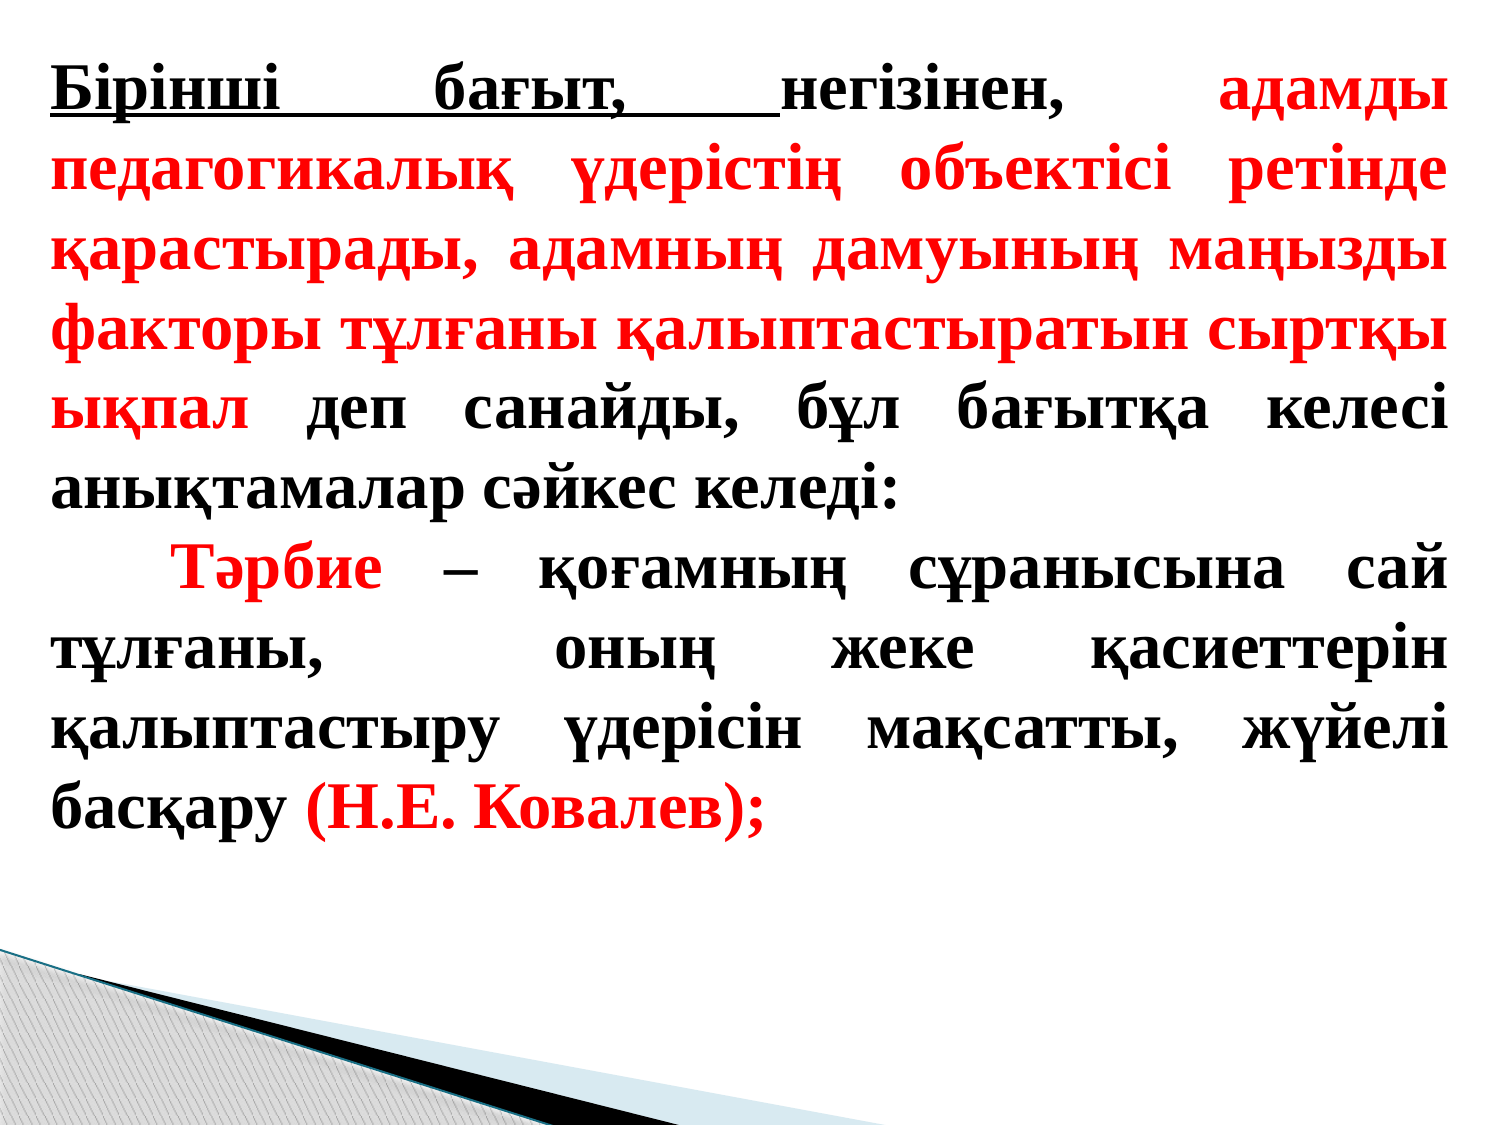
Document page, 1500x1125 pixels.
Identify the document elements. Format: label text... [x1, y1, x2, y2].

list Бірінші бағыт, негізінен, адамды педагогикалық үдерістің объектісі ретінде қарастырады, адамның дамуының маңызды факторы тұлғаны қалыптастыратын сыртқы ықпал деп санайды, бұл бағытқа келесі анықтамалар сәйкес келеді: Тәрбие – қоғамның сұранысына сай тұлғаны, оның жеке қасиеттерін қалыптастыру үдерісін мақсатты, жүйелі басқару (Н.Е. Ковалев); [35, 35, 1465, 1090]
